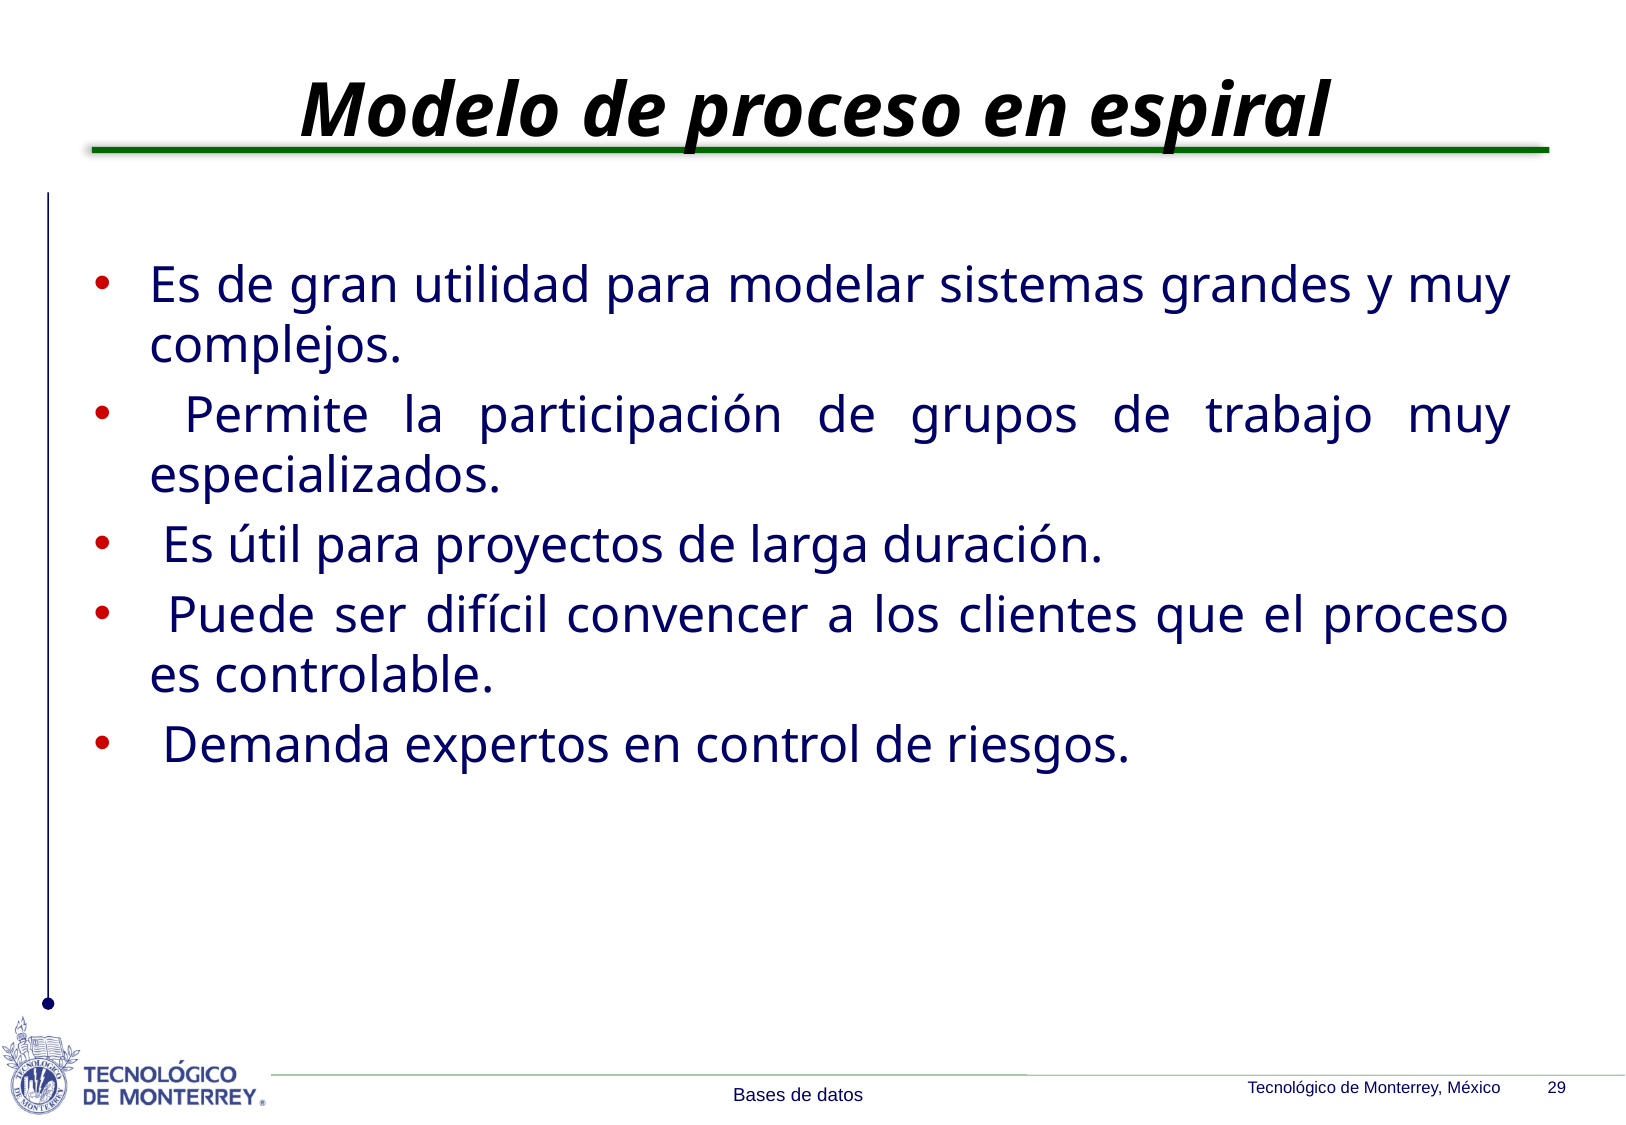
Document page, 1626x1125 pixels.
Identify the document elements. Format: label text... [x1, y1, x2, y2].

text_box Modelo de proceso en espiral [15, 45, 1615, 151]
picture [0, 1014, 271, 1116]
text_box Es de gran utilidad para modelar sistemas grandes y muy complejos. Permite la participación de grupos de trabajo muy especializados. Es útil para proyectos de larga duración. Puede ser difícil convencer a los clientes que el proceso es controlable. Demanda expertos en control de riesgos. [78, 174, 1527, 892]
